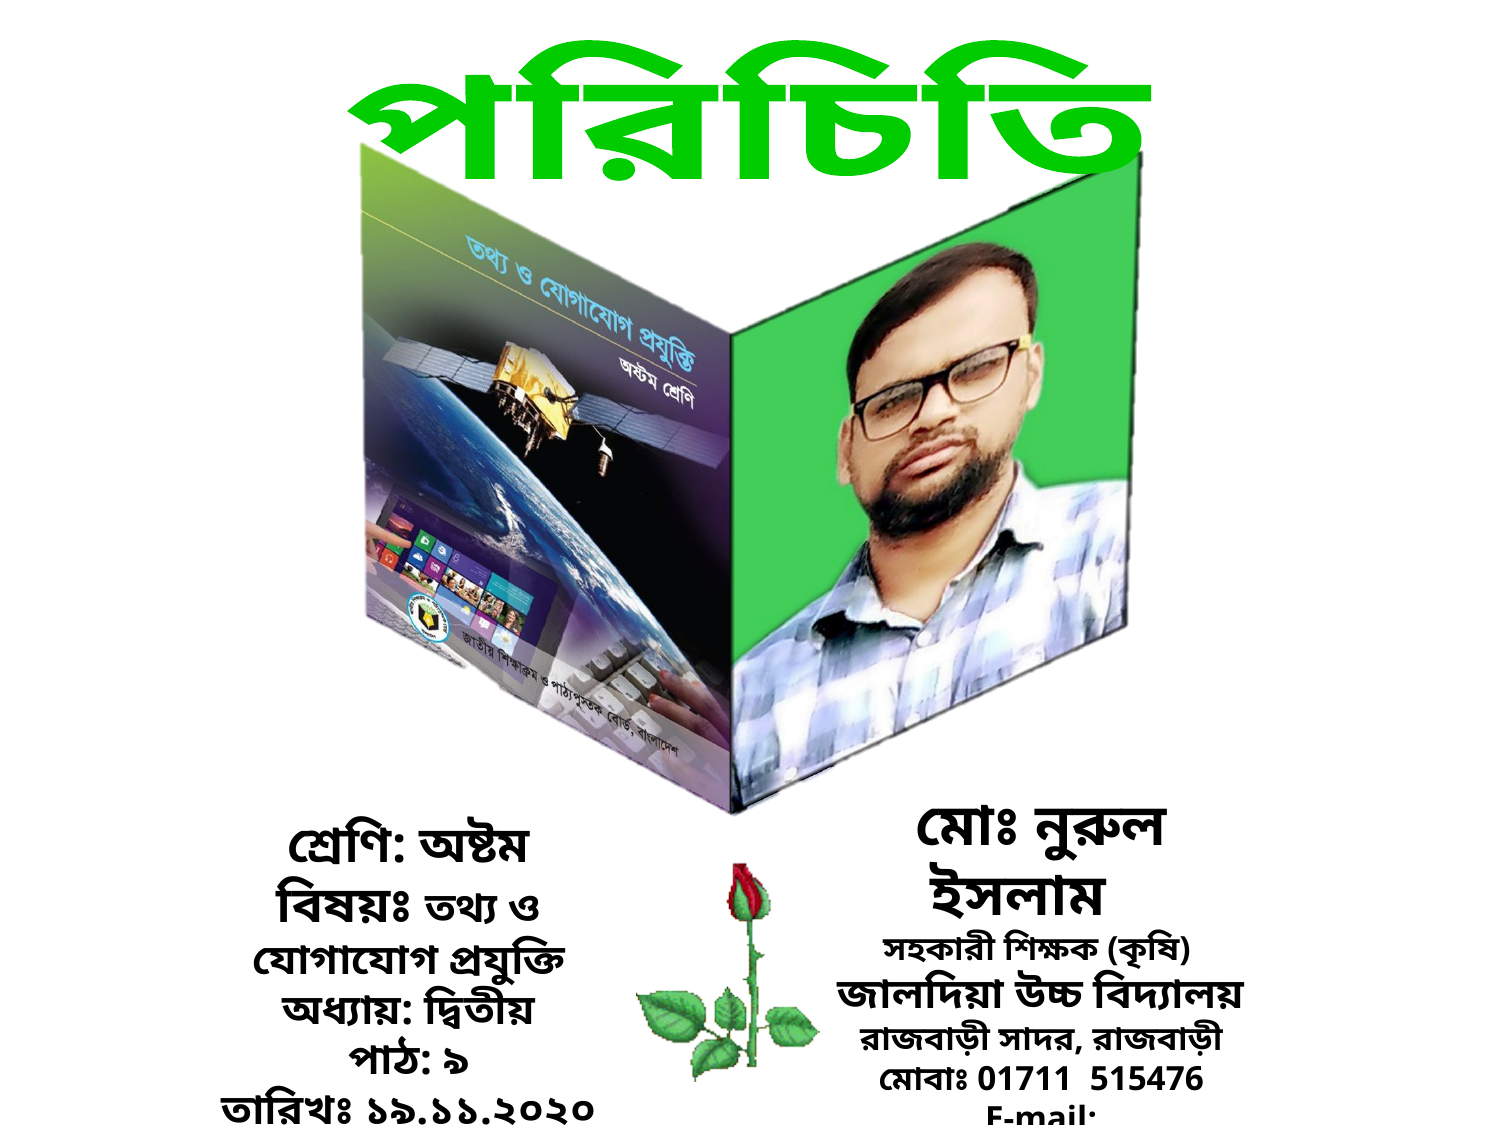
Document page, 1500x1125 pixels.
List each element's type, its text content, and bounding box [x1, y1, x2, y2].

picture [347, 136, 1167, 1082]
text_box শ্রেণি: অষ্টম বিষয়ঃ তথ্য ও যোগাযোগ প্রযুক্তি অধ্যায়: দ্বিতীয় পাঠ: ৯ তারিখঃ ১৯.১১.২০২০ [164, 778, 654, 1125]
text_box মোঃ নুরুল ইসলাম সহকারী শিক্ষক (কৃষি) জালদিয়া উচ্চ বিদ্যালয় রাজবাড়ী সাদর, রাজবাড়ী মোবাঃ 01711 515476 E-mail: 26kesloy@gmail.com [814, 779, 1268, 1125]
